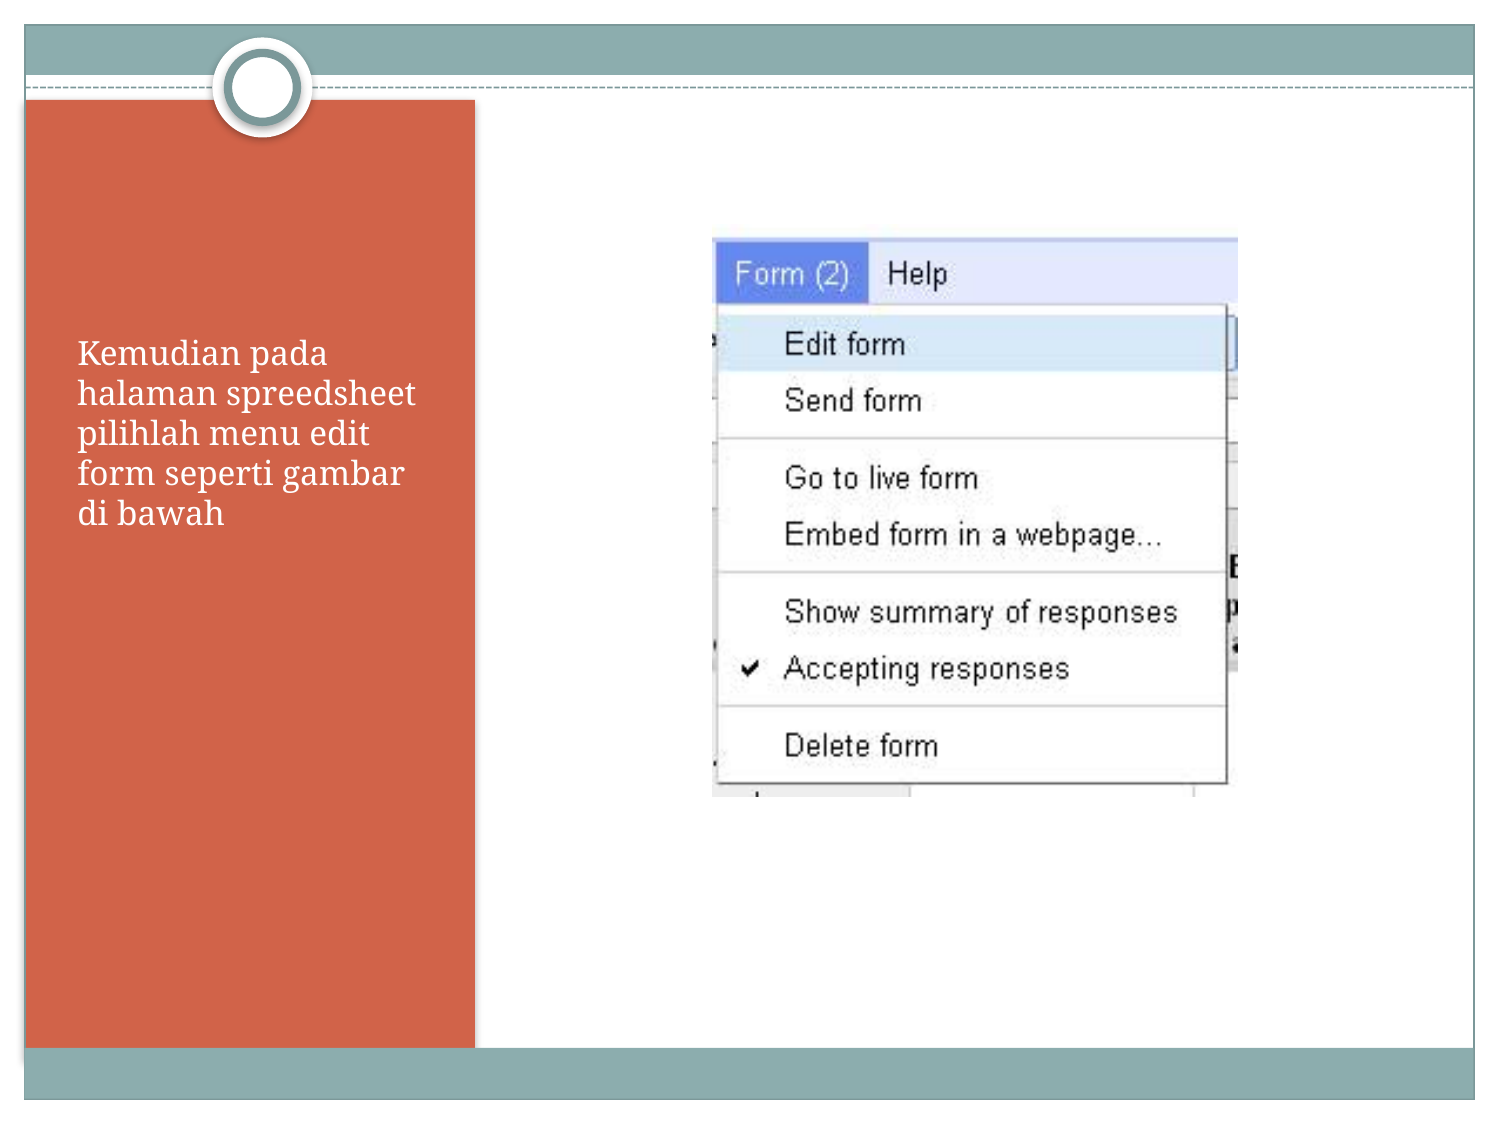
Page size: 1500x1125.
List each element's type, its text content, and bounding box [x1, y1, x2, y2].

list Kemudian pada halaman spreedsheet pilihlah menu edit form seperti gambar di bawah [62, 324, 450, 1005]
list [712, 224, 1238, 798]
